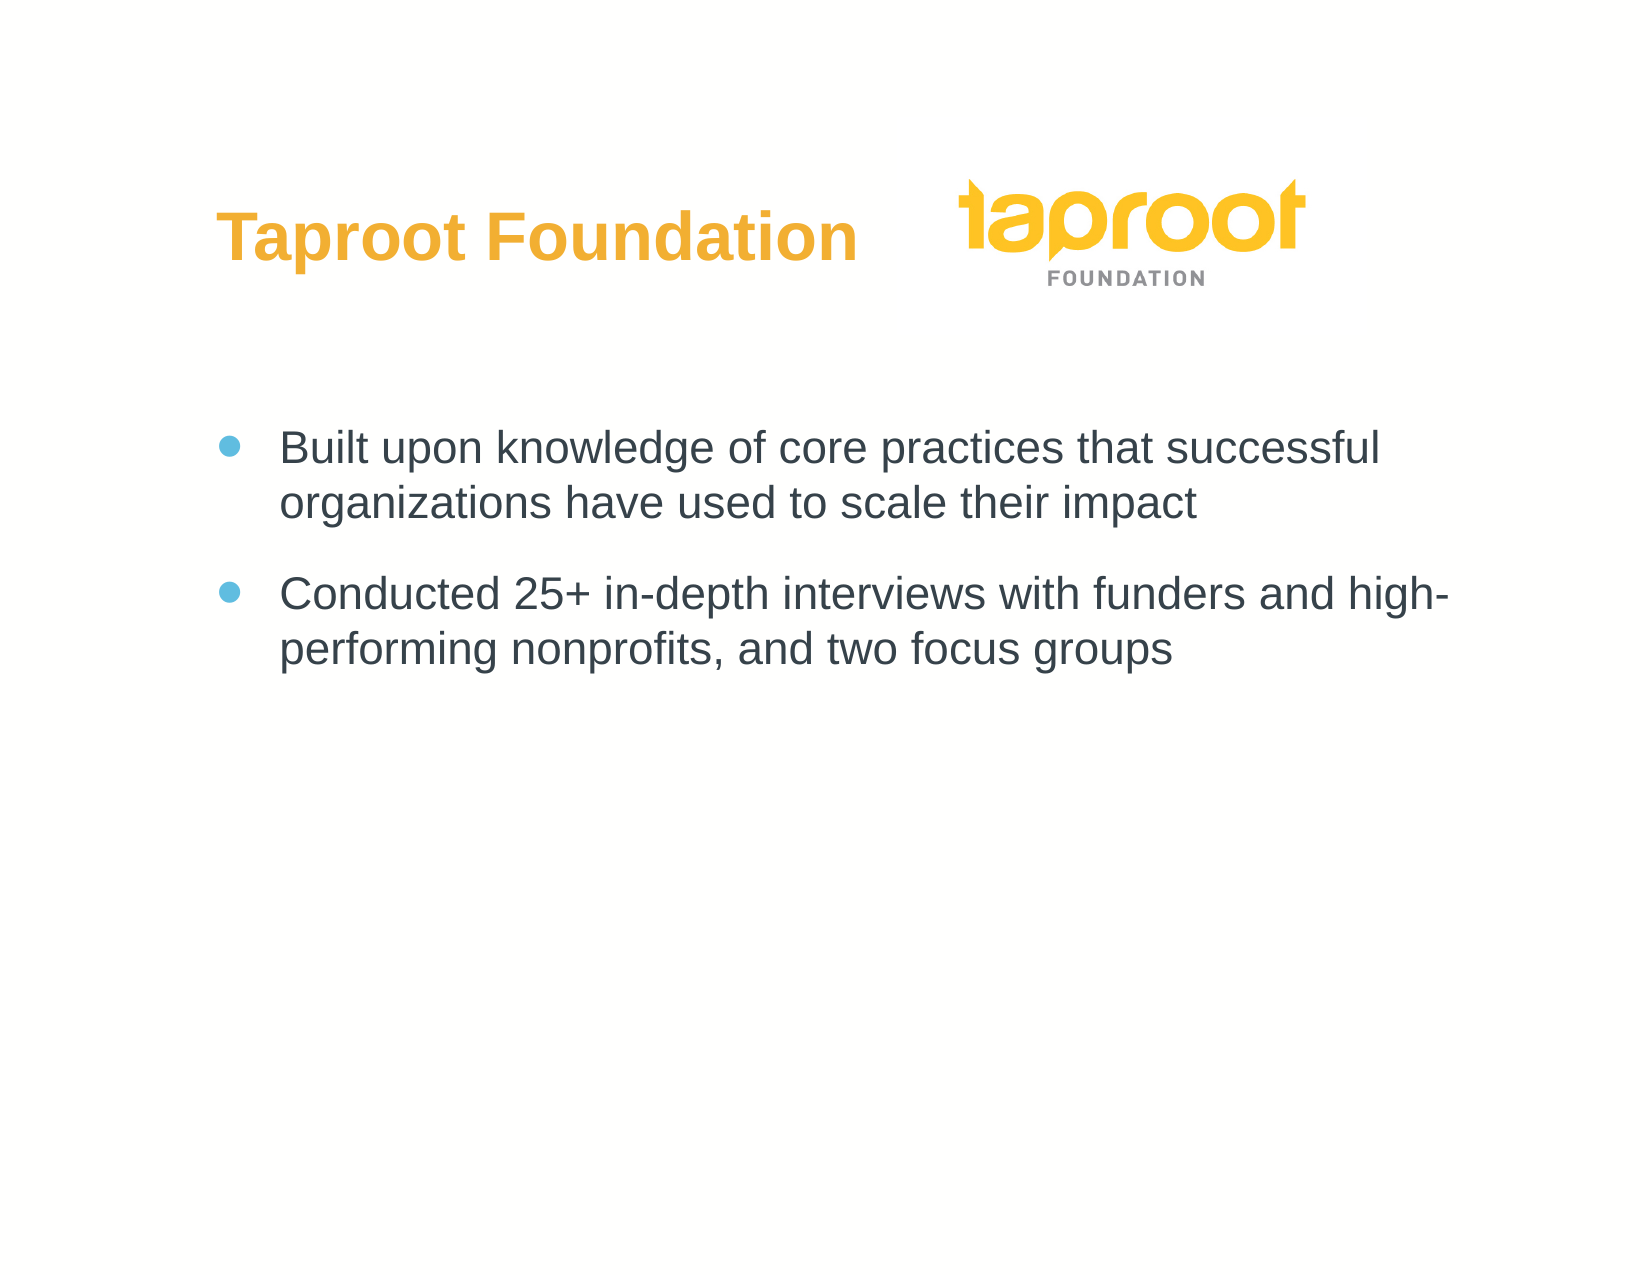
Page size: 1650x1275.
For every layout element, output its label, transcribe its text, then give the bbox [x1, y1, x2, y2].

title Taproot Foundation [201, 184, 1007, 407]
list Built upon knowledge of core practices that successful organizations have used to scale their impact Conducted 25+ in-depth interviews with funders and high-performing nonprofits, and two focus groups [201, 410, 1482, 1082]
picture [896, 116, 1367, 335]
